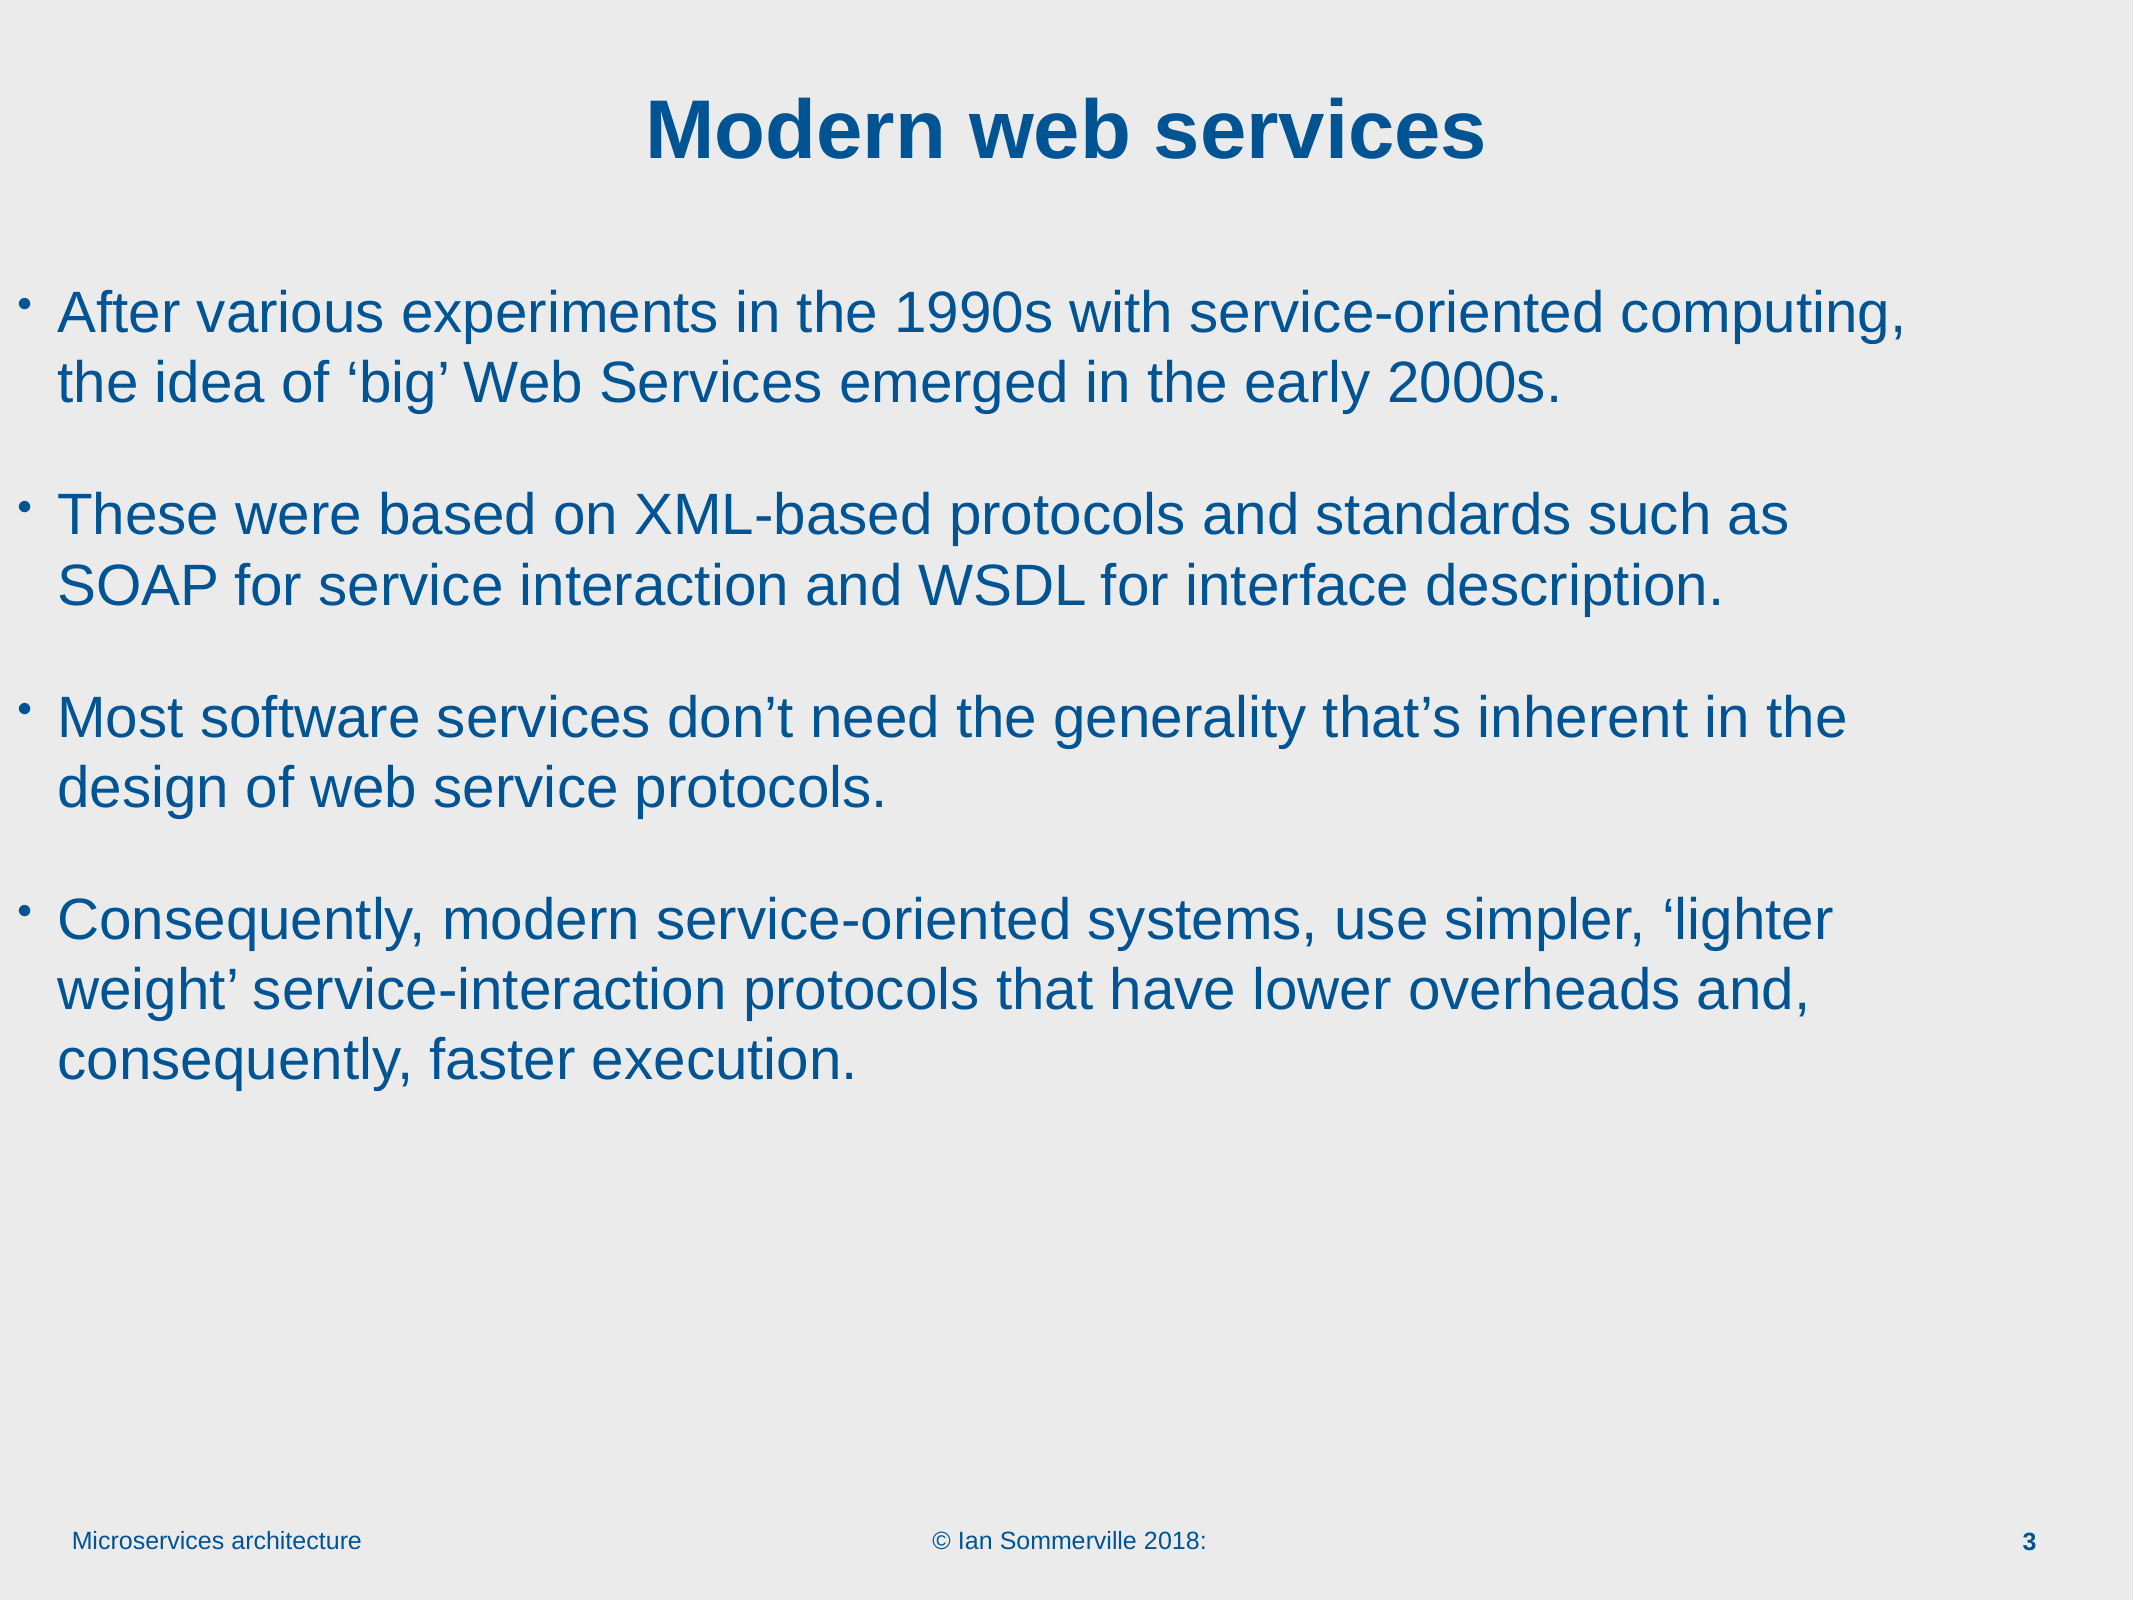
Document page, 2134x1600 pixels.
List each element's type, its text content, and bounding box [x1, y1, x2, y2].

slide_number 3 [2011, 1516, 2046, 1563]
list After various experiments in the 1990s with service-oriented computing, the idea of ‘big’ Web Services emerged in the early 2000s. These were based on XML-based protocols and standards such as SOAP for service interaction and WSDL for interface description. Most software services don’t need the generality that’s inherent in the design of web service protocols. Consequently, modern service-oriented systems, use simpler, ‘lighter weight’ service-interaction protocols that have lower overheads and, consequently, faster execution. [8, 265, 1955, 1447]
title Modern web services [80, 66, 2053, 248]
